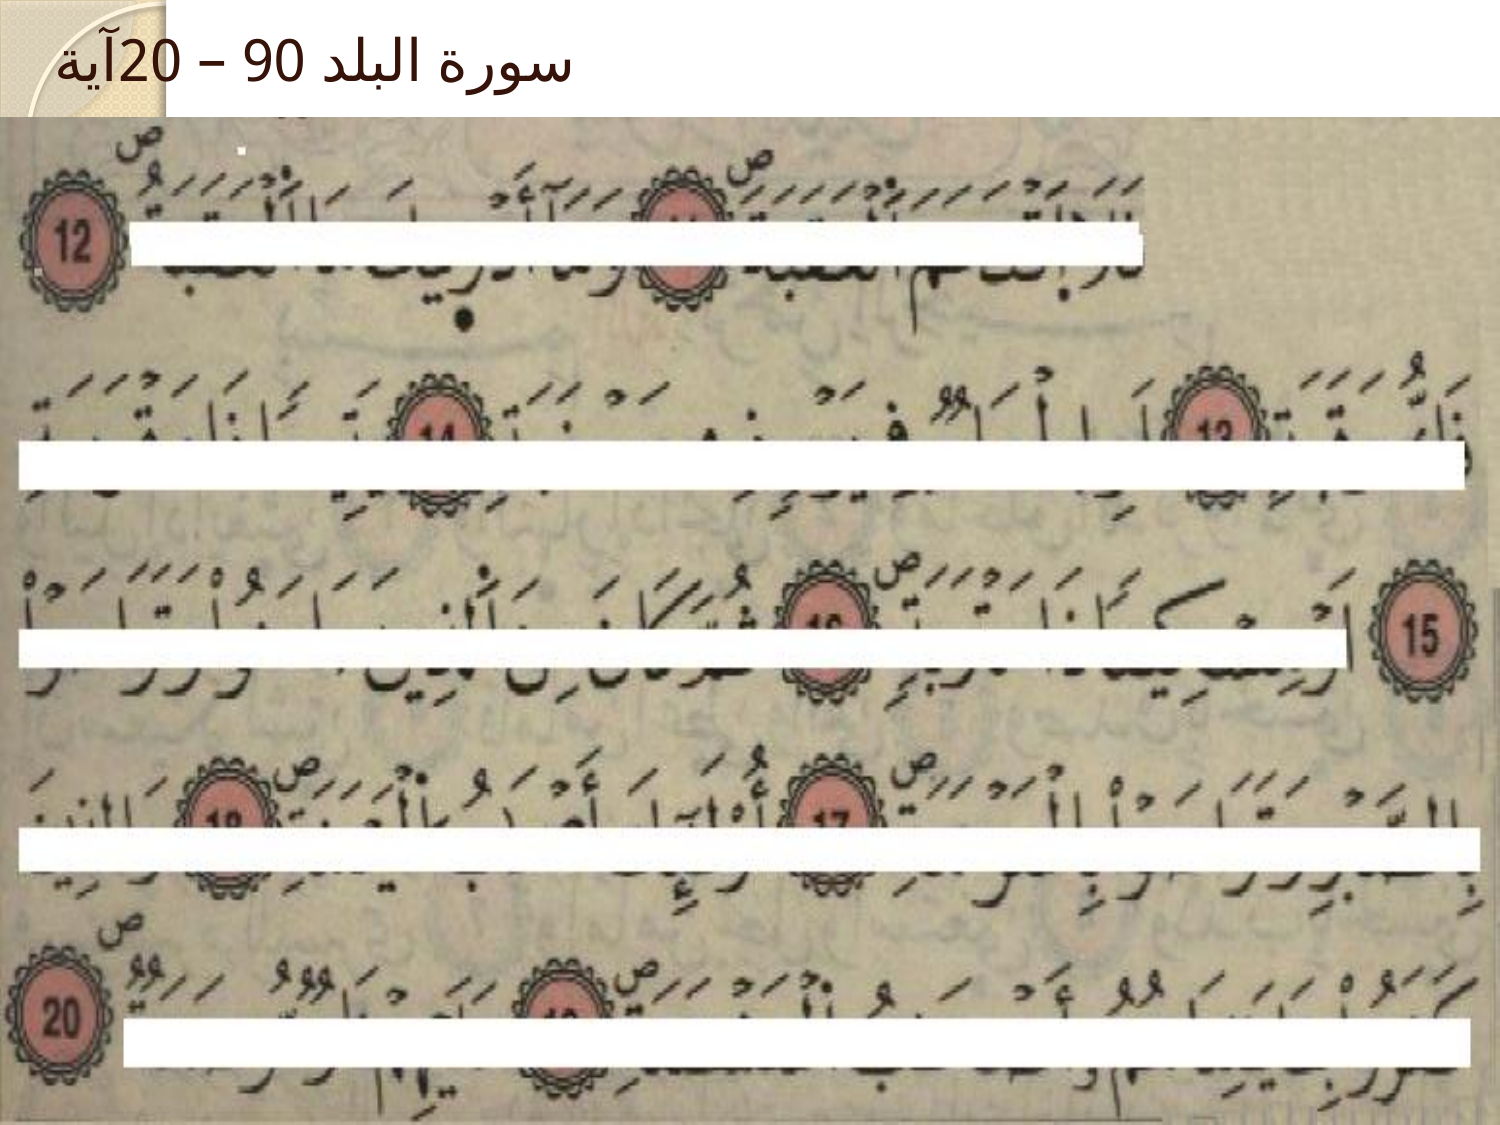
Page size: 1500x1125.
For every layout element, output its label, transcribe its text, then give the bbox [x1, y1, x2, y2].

picture [0, 116, 1500, 1125]
subtitle سورة البلد 90 – 20آية [35, 23, 1423, 113]
